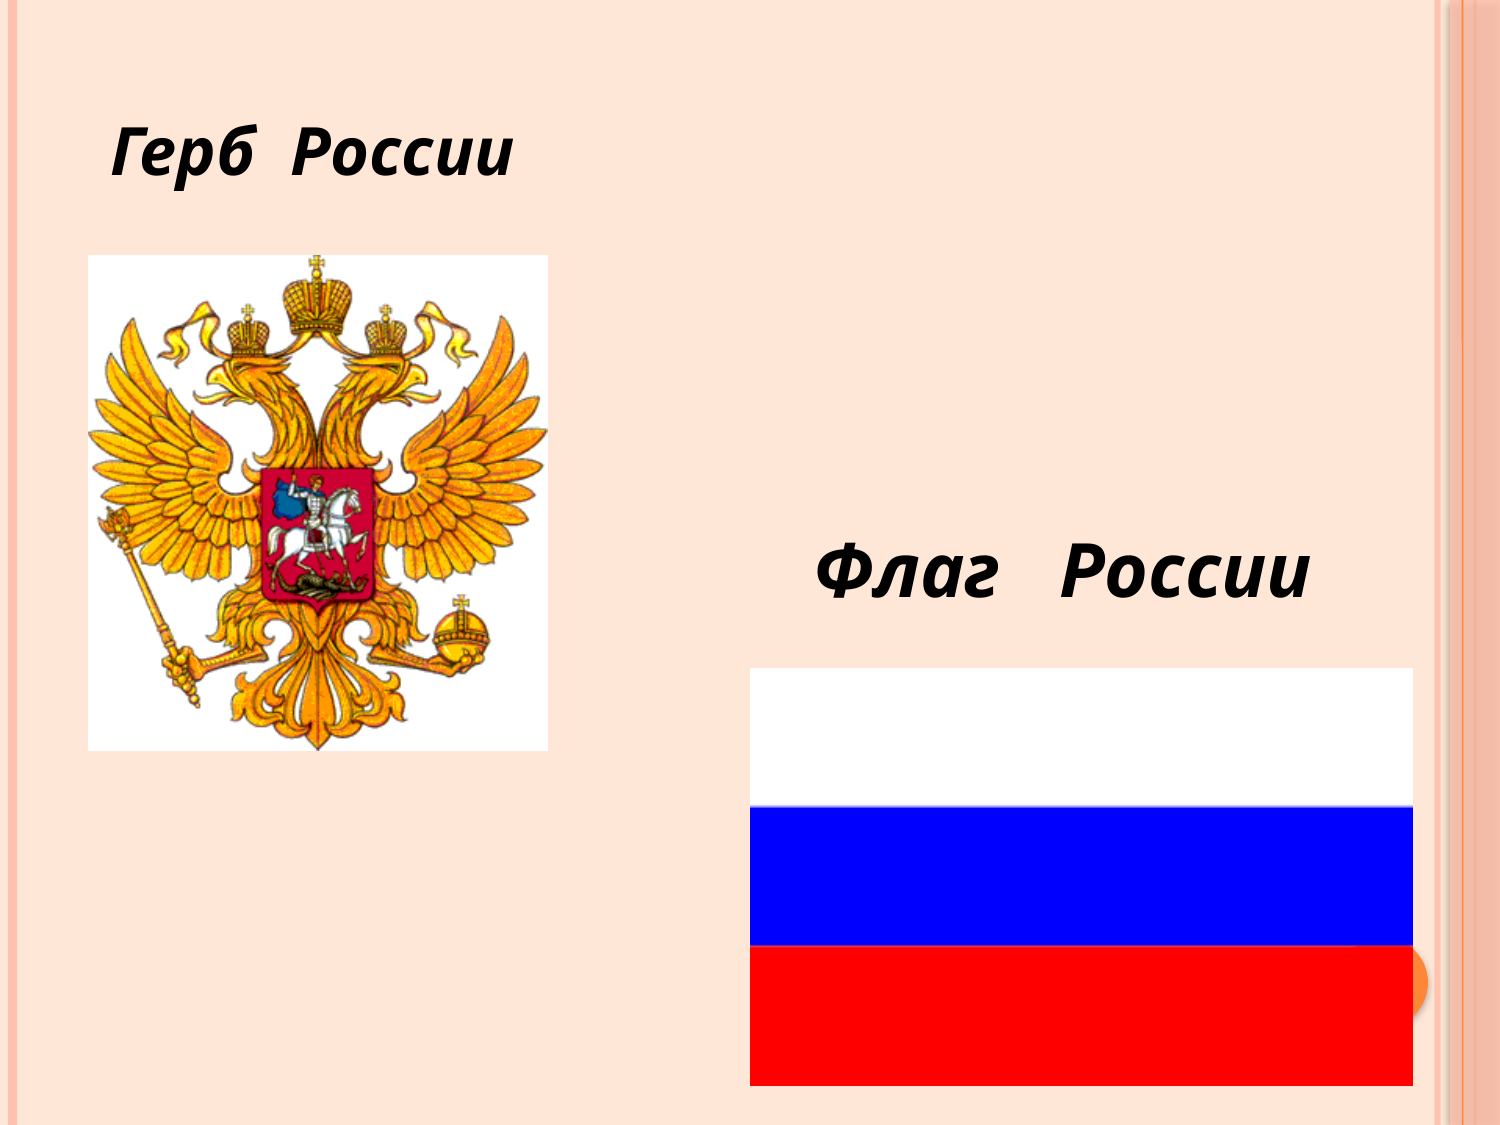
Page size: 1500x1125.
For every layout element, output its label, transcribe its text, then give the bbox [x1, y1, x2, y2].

text_box Флаг России [702, 515, 1424, 620]
text_box Герб России [64, 101, 561, 242]
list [87, 254, 549, 752]
picture [749, 668, 1414, 1087]
